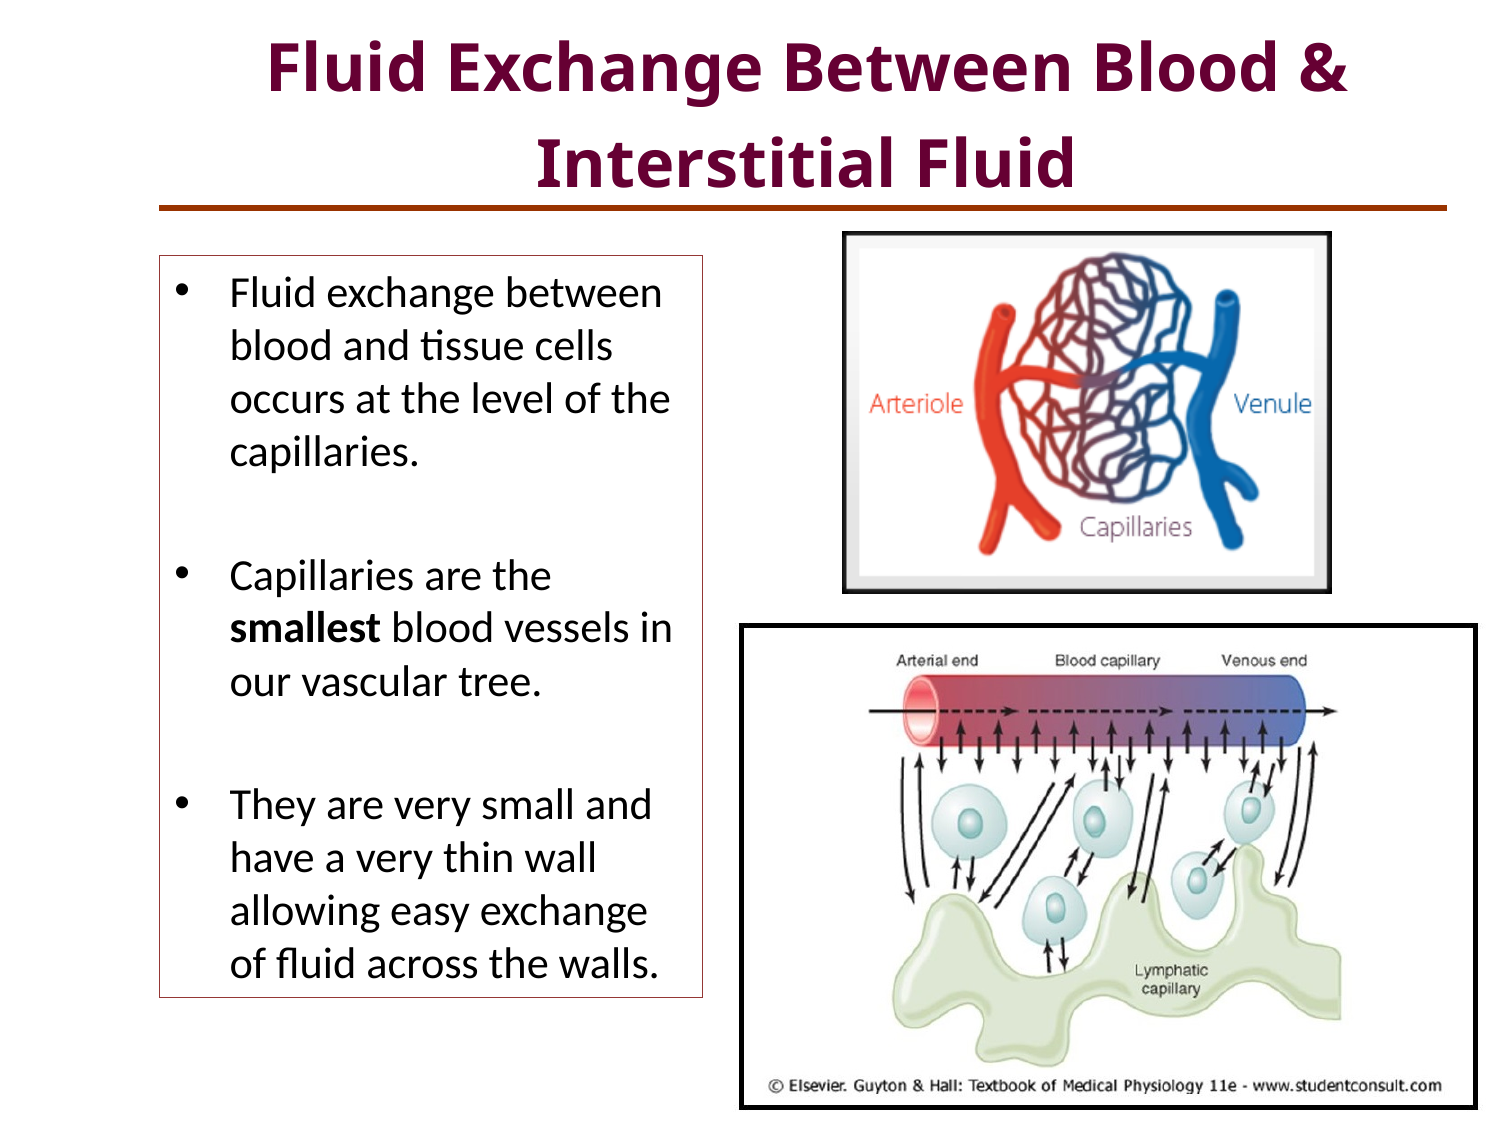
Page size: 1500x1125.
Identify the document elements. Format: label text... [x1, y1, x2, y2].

picture [842, 231, 1332, 594]
picture [715, 601, 1495, 1125]
text_box Fluid Exchange Between Blood & Interstitial Fluid [132, 7, 1483, 202]
list Fluid exchange between blood and tissue cells occurs at the level of the capillaries. Capillaries are the smallest blood vessels in our vascular tree. They are very small and have a very thin wall allowing easy exchange of fluid across the walls. [159, 255, 703, 998]
